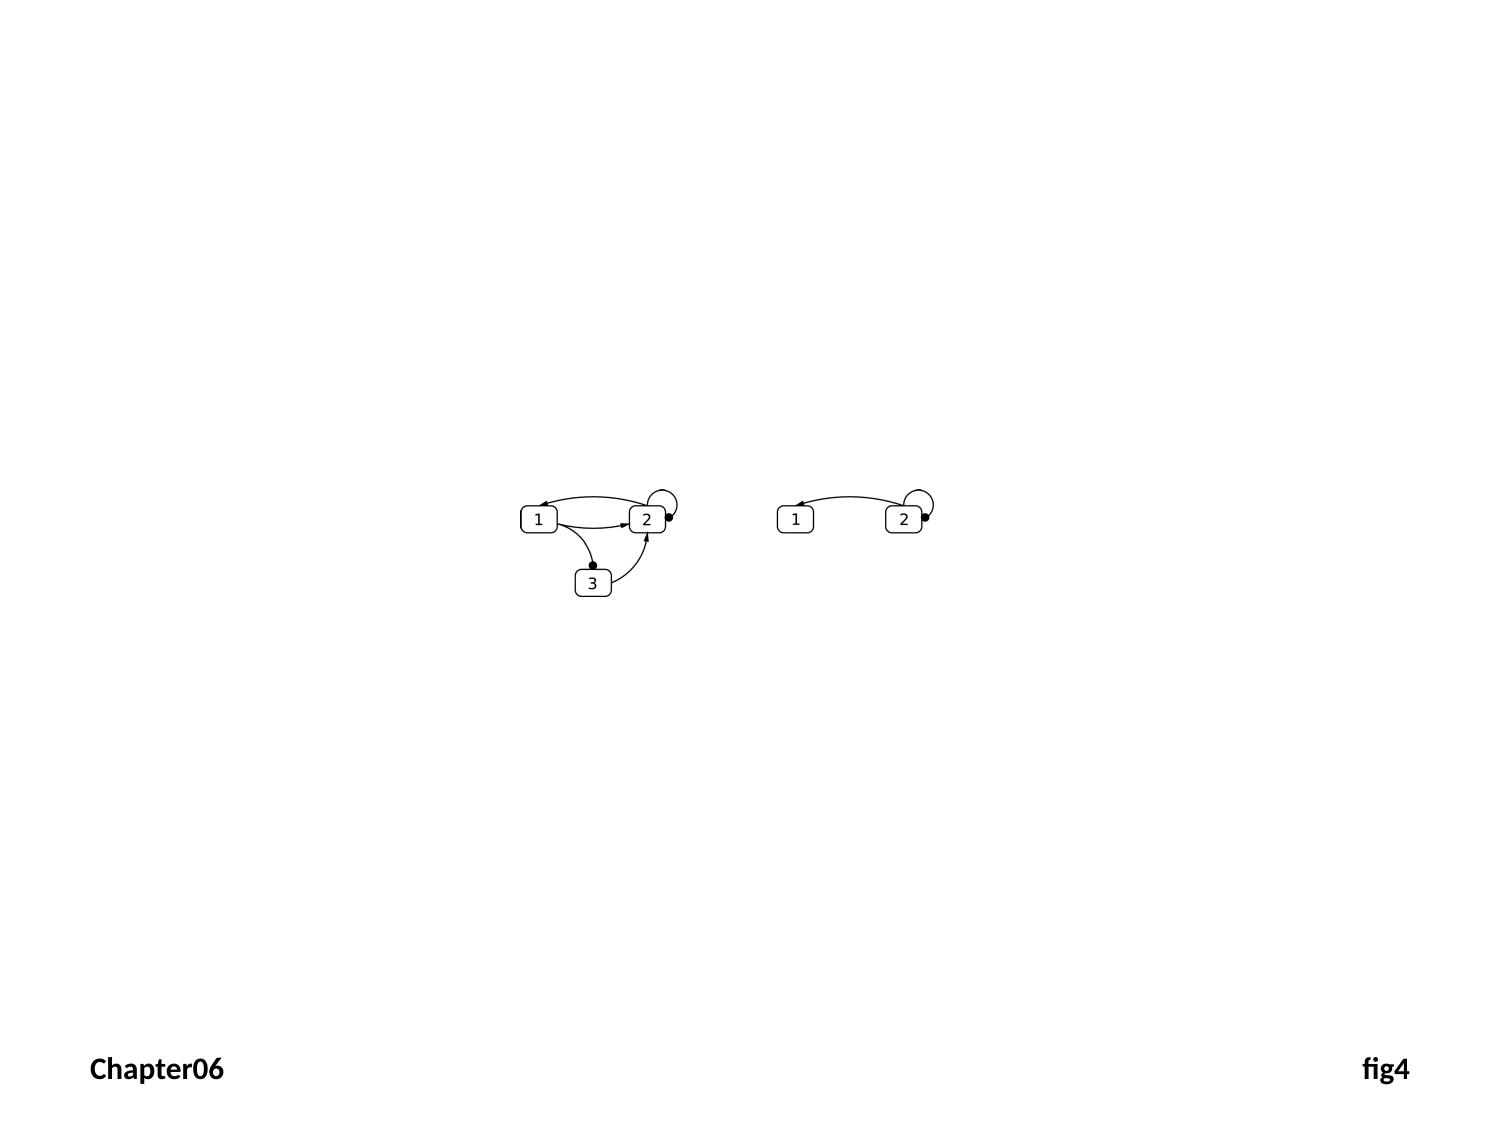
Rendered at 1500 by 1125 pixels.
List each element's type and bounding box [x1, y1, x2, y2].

picture [519, 489, 934, 597]
